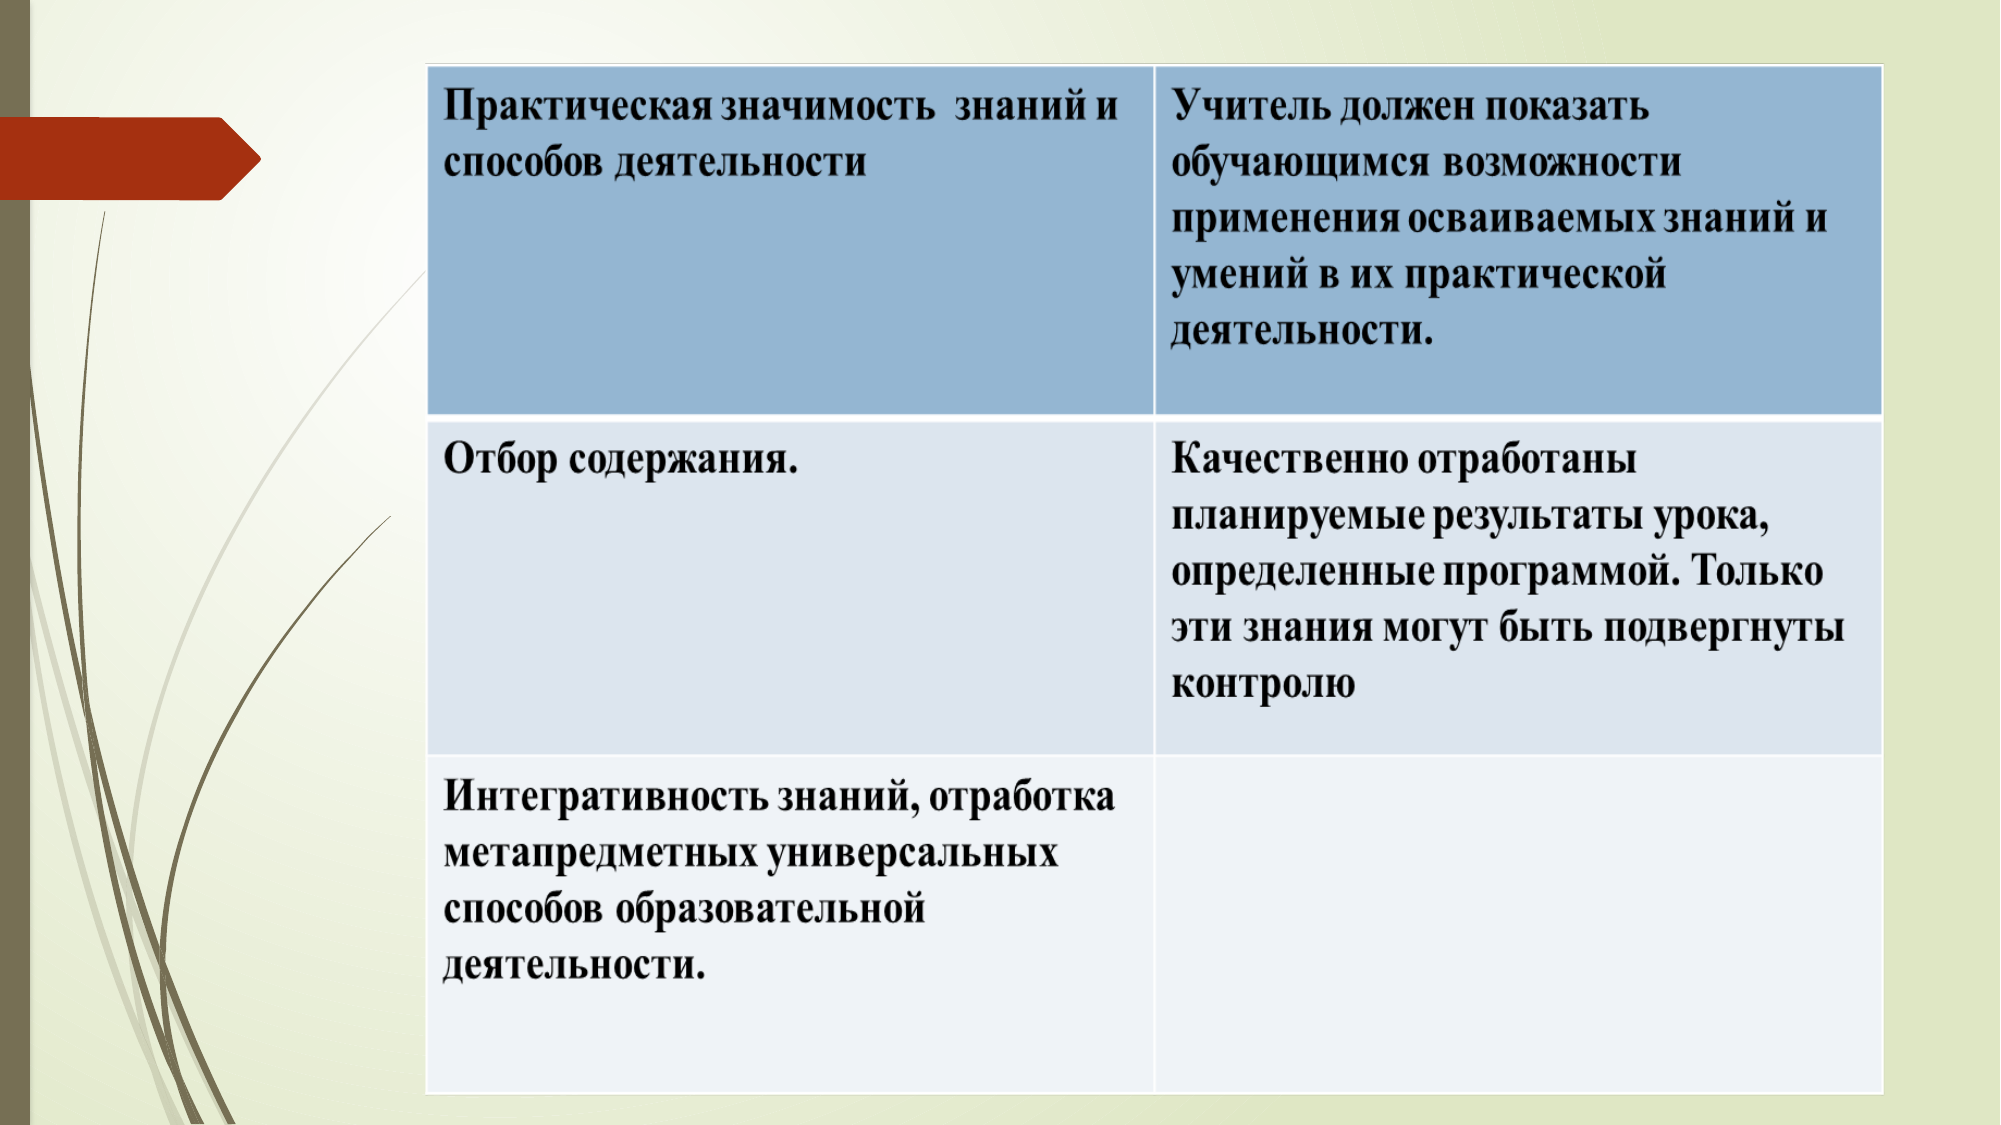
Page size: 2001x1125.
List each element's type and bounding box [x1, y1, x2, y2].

list [425, 58, 1888, 1097]
